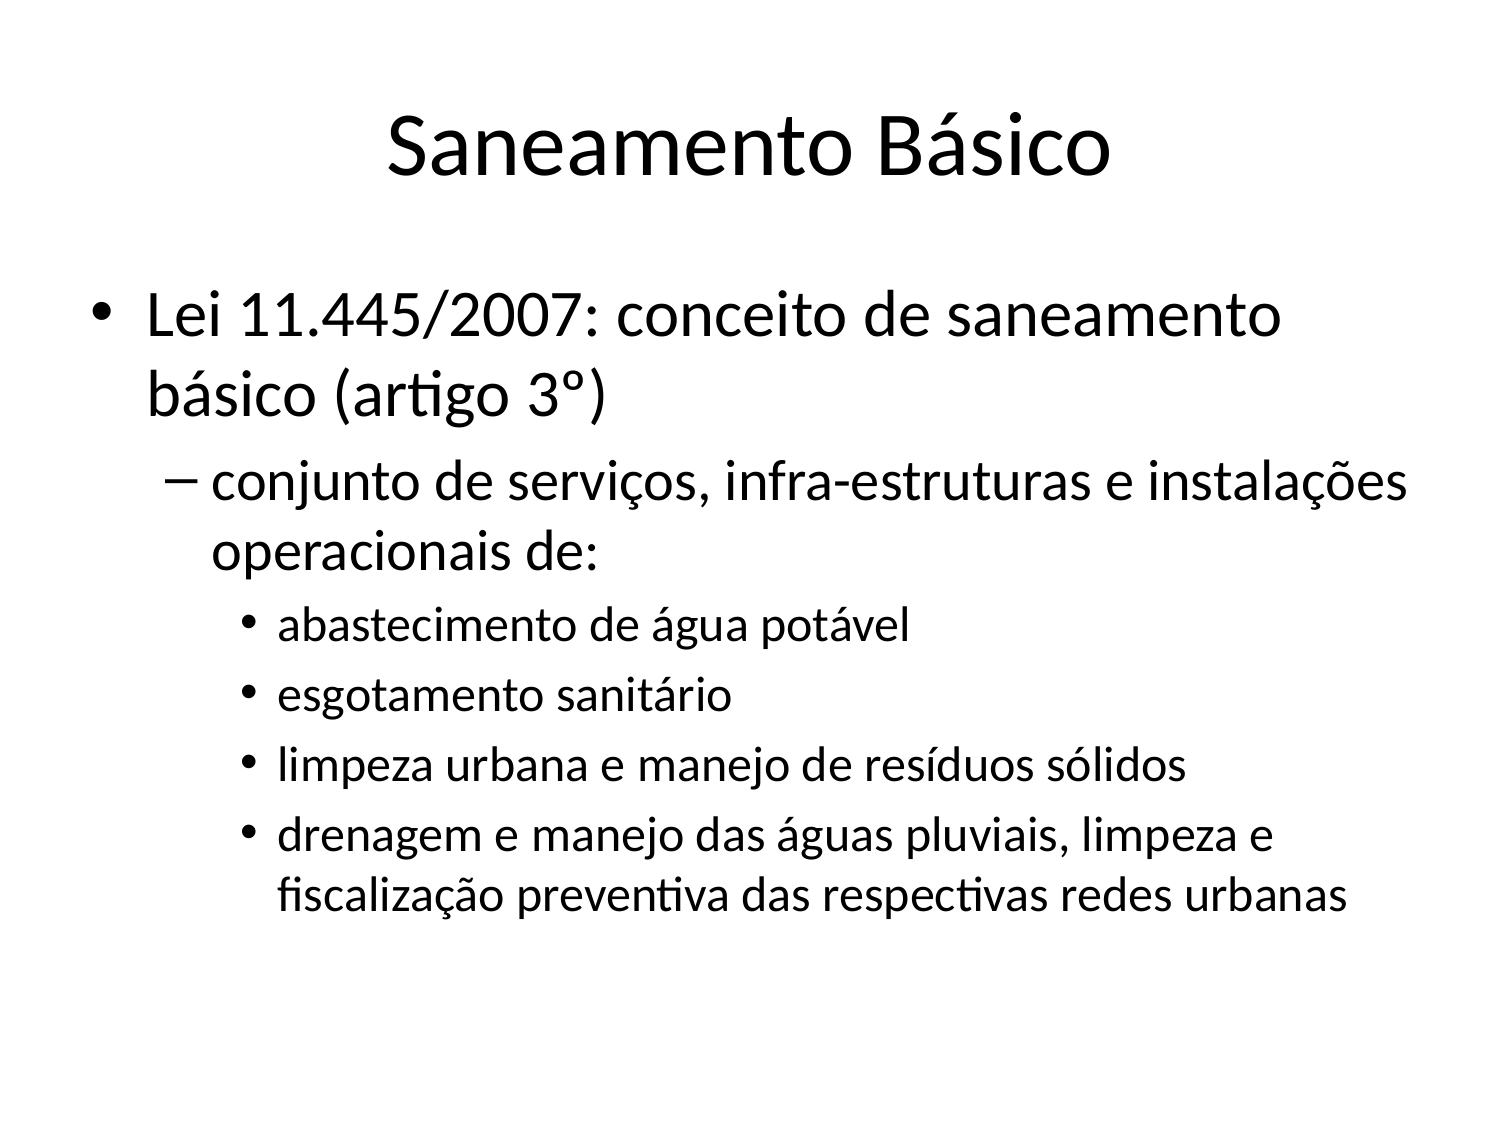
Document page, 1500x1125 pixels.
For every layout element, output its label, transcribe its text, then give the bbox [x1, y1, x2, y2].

title Saneamento Básico [75, 45, 1425, 233]
text_box [500, 371, 730, 634]
list Lei 11.445/2007: conceito de saneamento básico (artigo 3º) conjunto de serviços, infra-estruturas e instalações operacionais de: abastecimento de água potável esgotamento sanitário limpeza urbana e manejo de resíduos sólidos drenagem e manejo das águas pluviais, limpeza e fiscalização preventiva das respectivas redes urbanas [75, 262, 1425, 1005]
